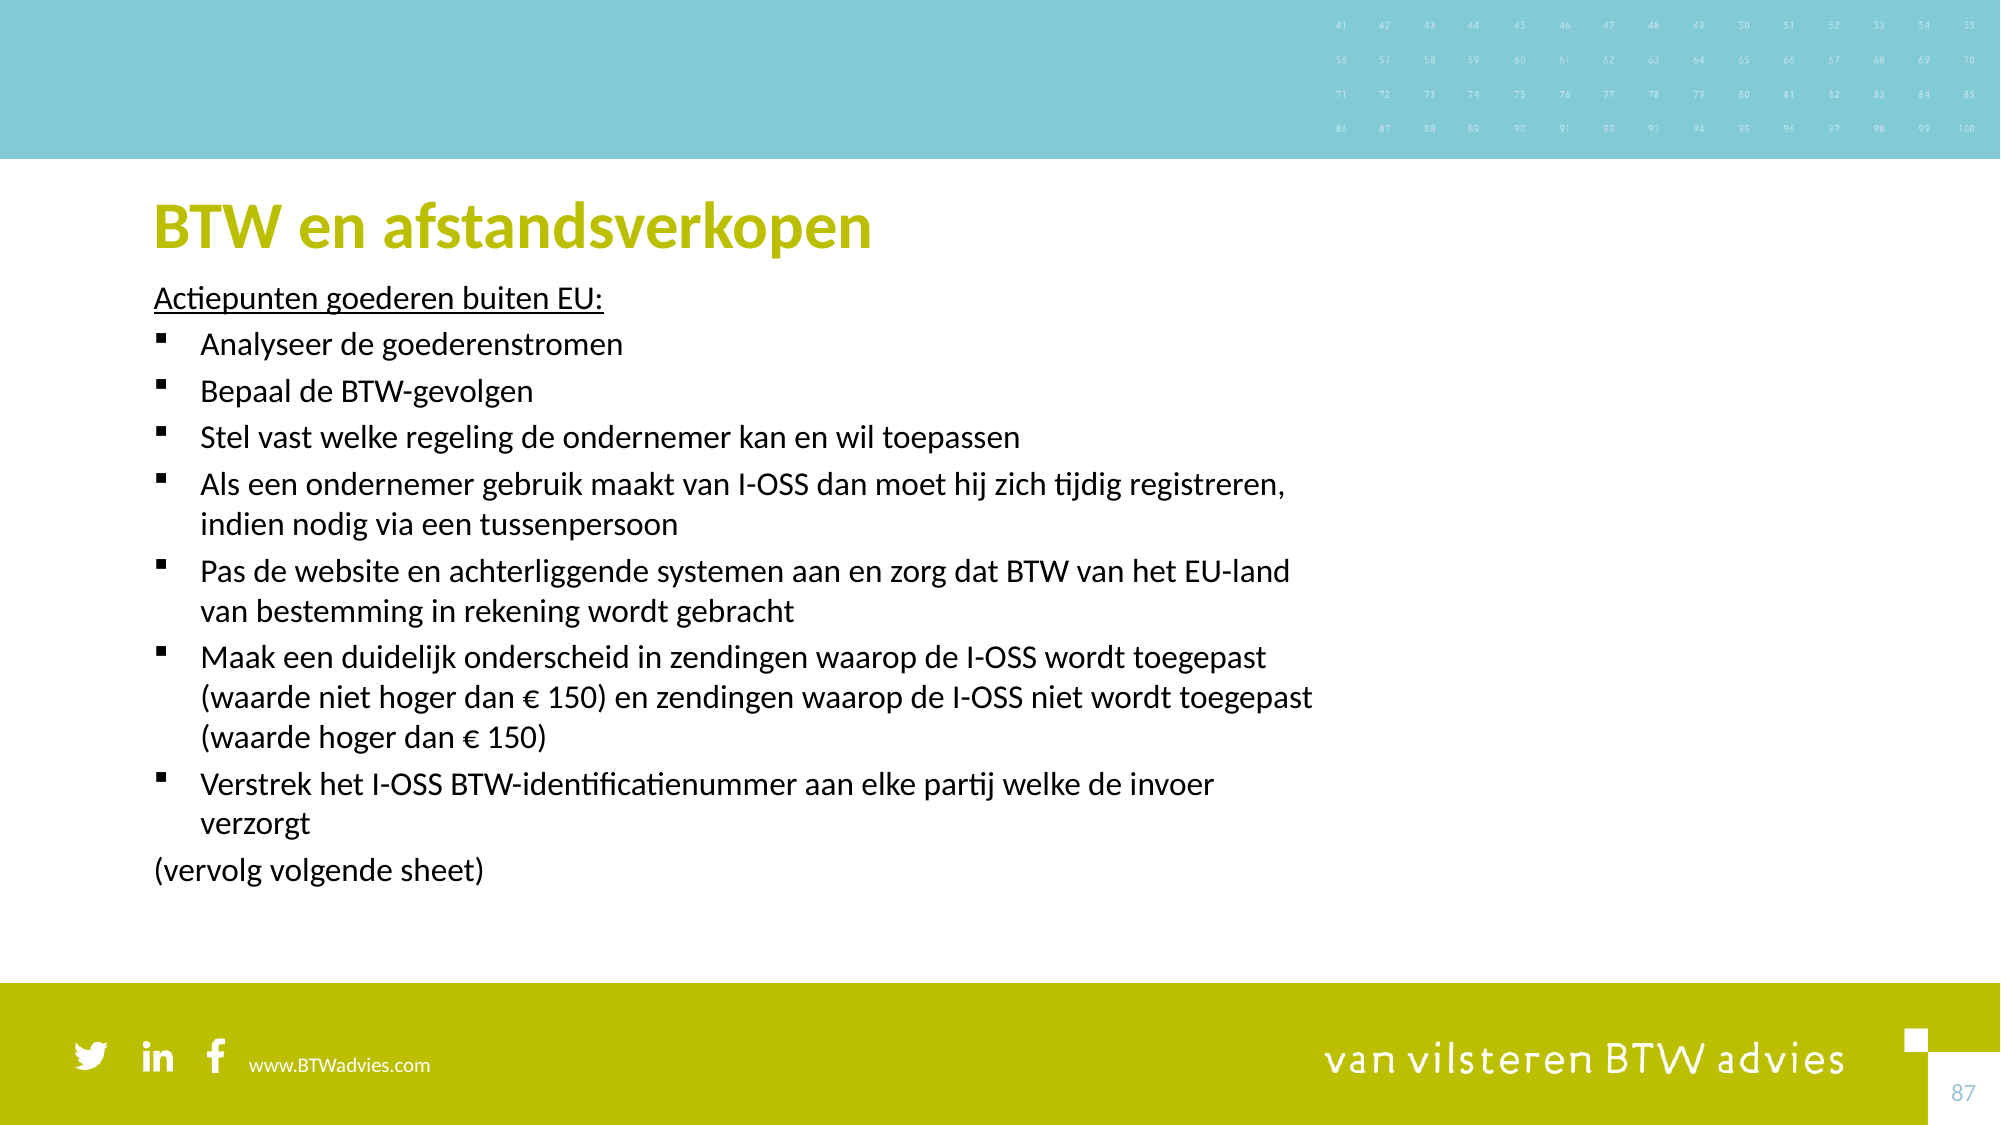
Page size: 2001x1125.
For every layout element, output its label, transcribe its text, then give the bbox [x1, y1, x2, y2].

title BTW en afstandsverkopen [138, 160, 1639, 348]
text_box Actiepunten goederen buiten EU: Analyseer de goederenstromen Bepaal de BTW-gevolgen Stel vast welke regeling de ondernemer kan en wil toepassen Als een ondernemer gebruik maakt van I-OSS dan moet hij zich tijdig registreren, indien nodig via een tussenpersoon Pas de website en achterliggende systemen aan en zorg dat BTW van het EU-land van bestemming in rekening wordt gebracht Maak een duidelijk onderscheid in zendingen waarop de I-OSS wordt toegepast (waarde niet hoger dan € 150) en zendingen waarop de I-OSS niet wordt toegepast (waarde hoger dan € 150) Verstrek het I-OSS BTW-identificatienummer aan elke partij welke de invoer verzorgt (vervolg volgende sheet) [138, 348, 1344, 896]
picture [0, 0, 2001, 1125]
